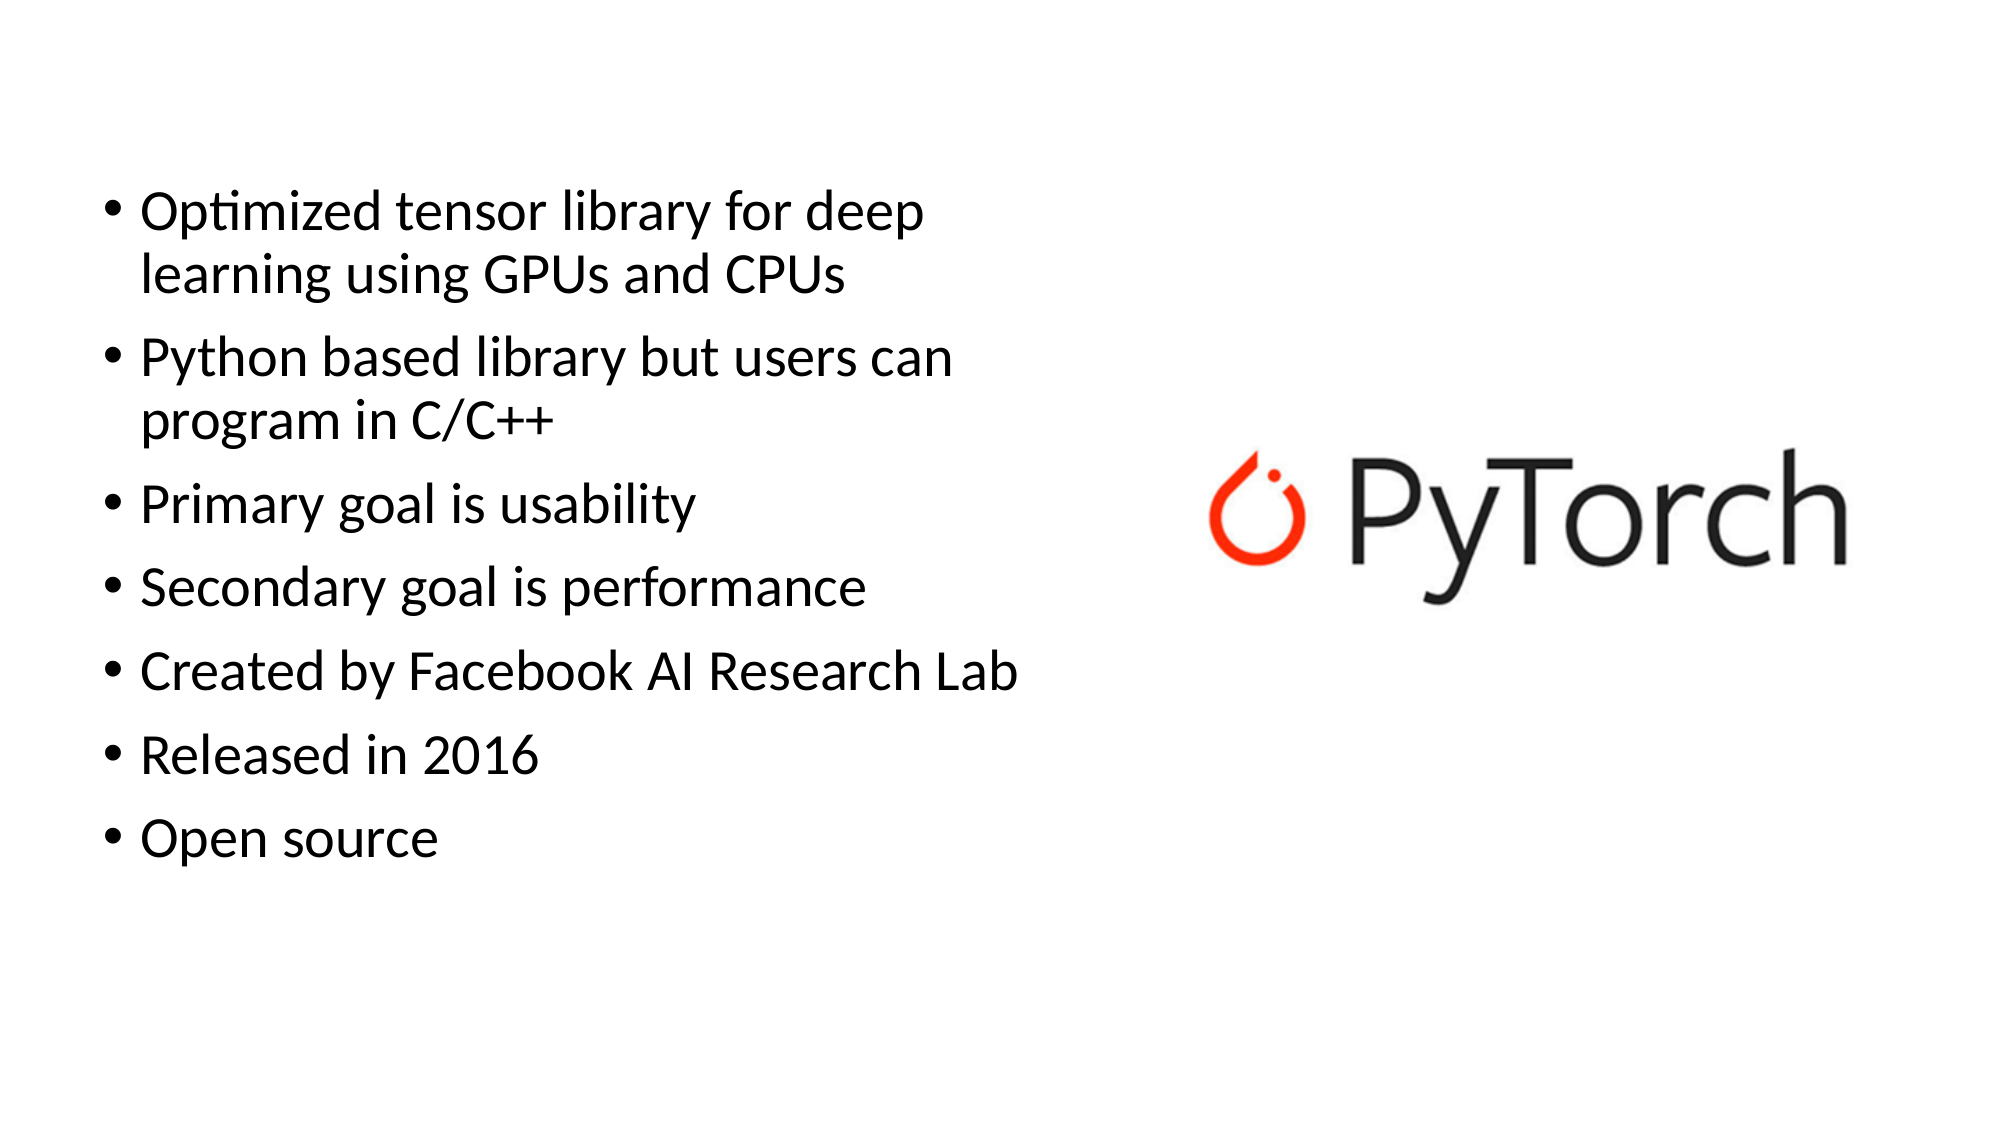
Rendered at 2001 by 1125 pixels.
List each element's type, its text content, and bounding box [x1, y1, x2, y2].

list Optimized tensor library for deep learning using GPUs and CPUs Python based library but users can program in C/C++ Primary goal is usability Secondary goal is performance Created by Facebook AI Research Lab Released in 2016 Open source [87, 172, 1064, 948]
picture [1109, 115, 1947, 953]
